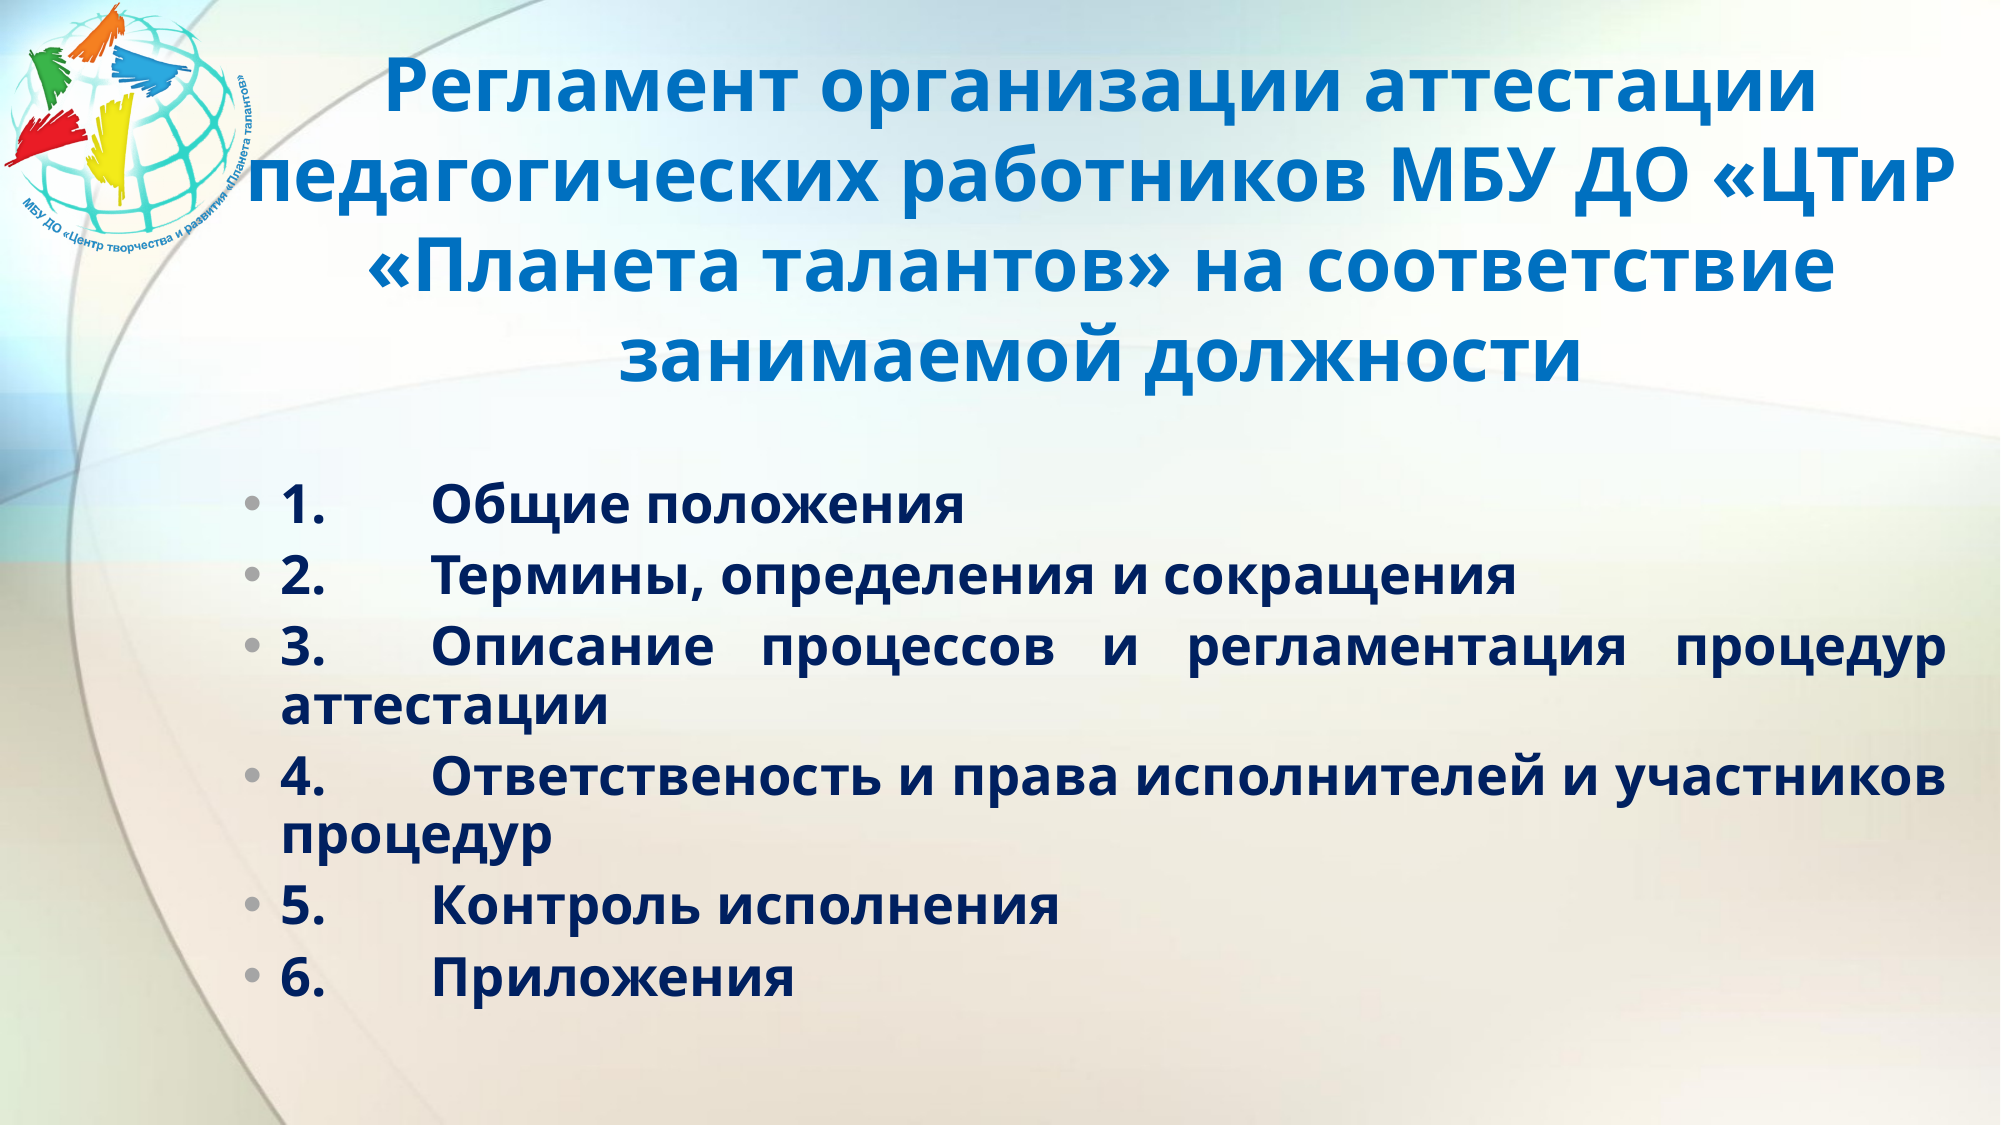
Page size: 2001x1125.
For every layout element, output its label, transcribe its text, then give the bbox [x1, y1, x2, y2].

picture [0, 0, 2001, 1125]
title Регламент организации аттестации педагогических работников МБУ ДО «ЦТиР «Планета талантов» на соответствие занимаемой должности [215, 42, 1989, 392]
list 1. Общие положения 2. Термины, определения и сокращения 3. Описание процессов и регламентация процедур аттестации 4. Ответственость и права исполнителей и участников процедур 5. Контроль исполнения 6. Приложения [228, 469, 1965, 1125]
